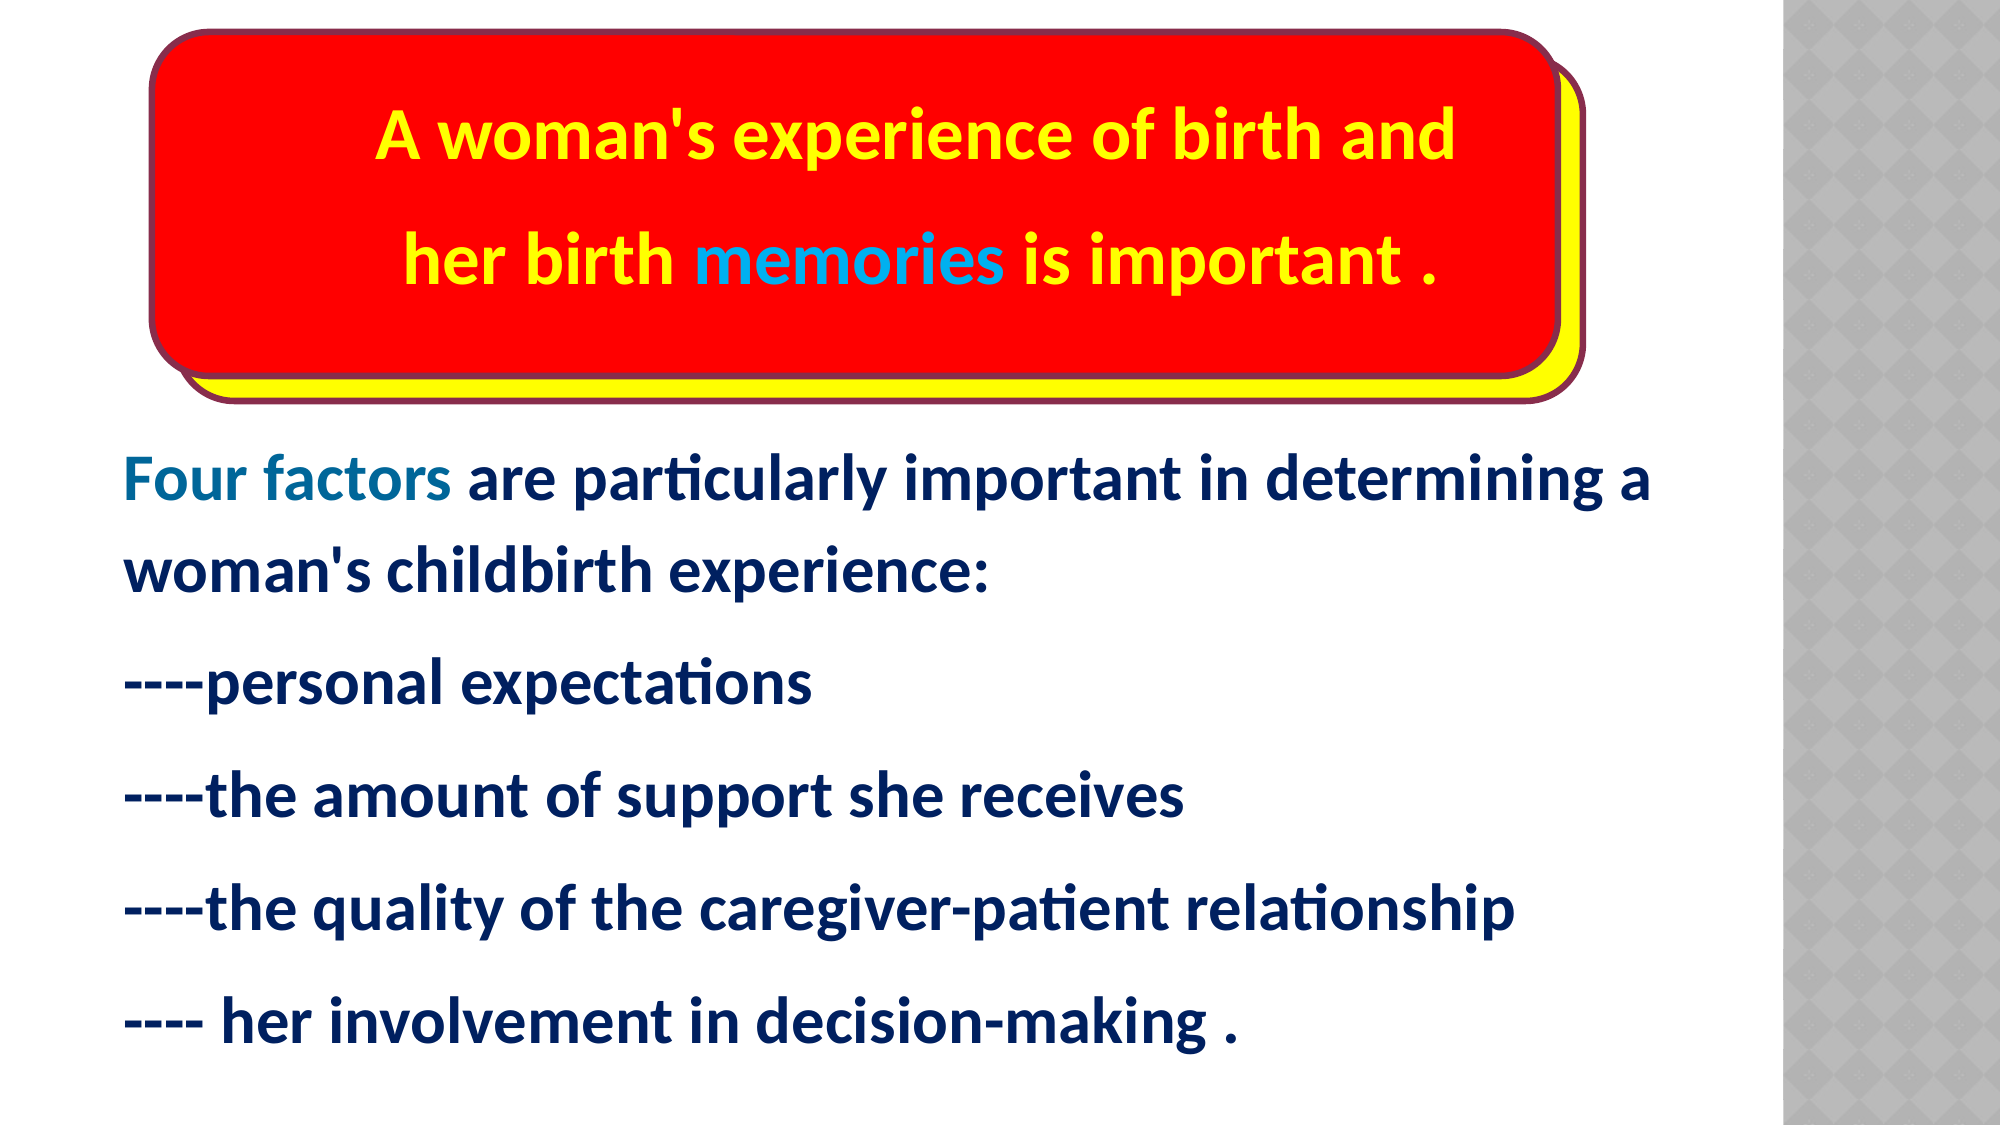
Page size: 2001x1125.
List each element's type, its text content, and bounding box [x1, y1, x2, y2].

text_box [154, 28, 1556, 64]
text_box A woman's experience of birth and her birth memories is important . Four factors are particularly important in determining a woman's childbirth experience: ----personal expectations ----the amount of support she receives ----the quality of the caregiver-patient relationship ---- her involvement in decision-making . ns [108, 64, 1734, 1125]
